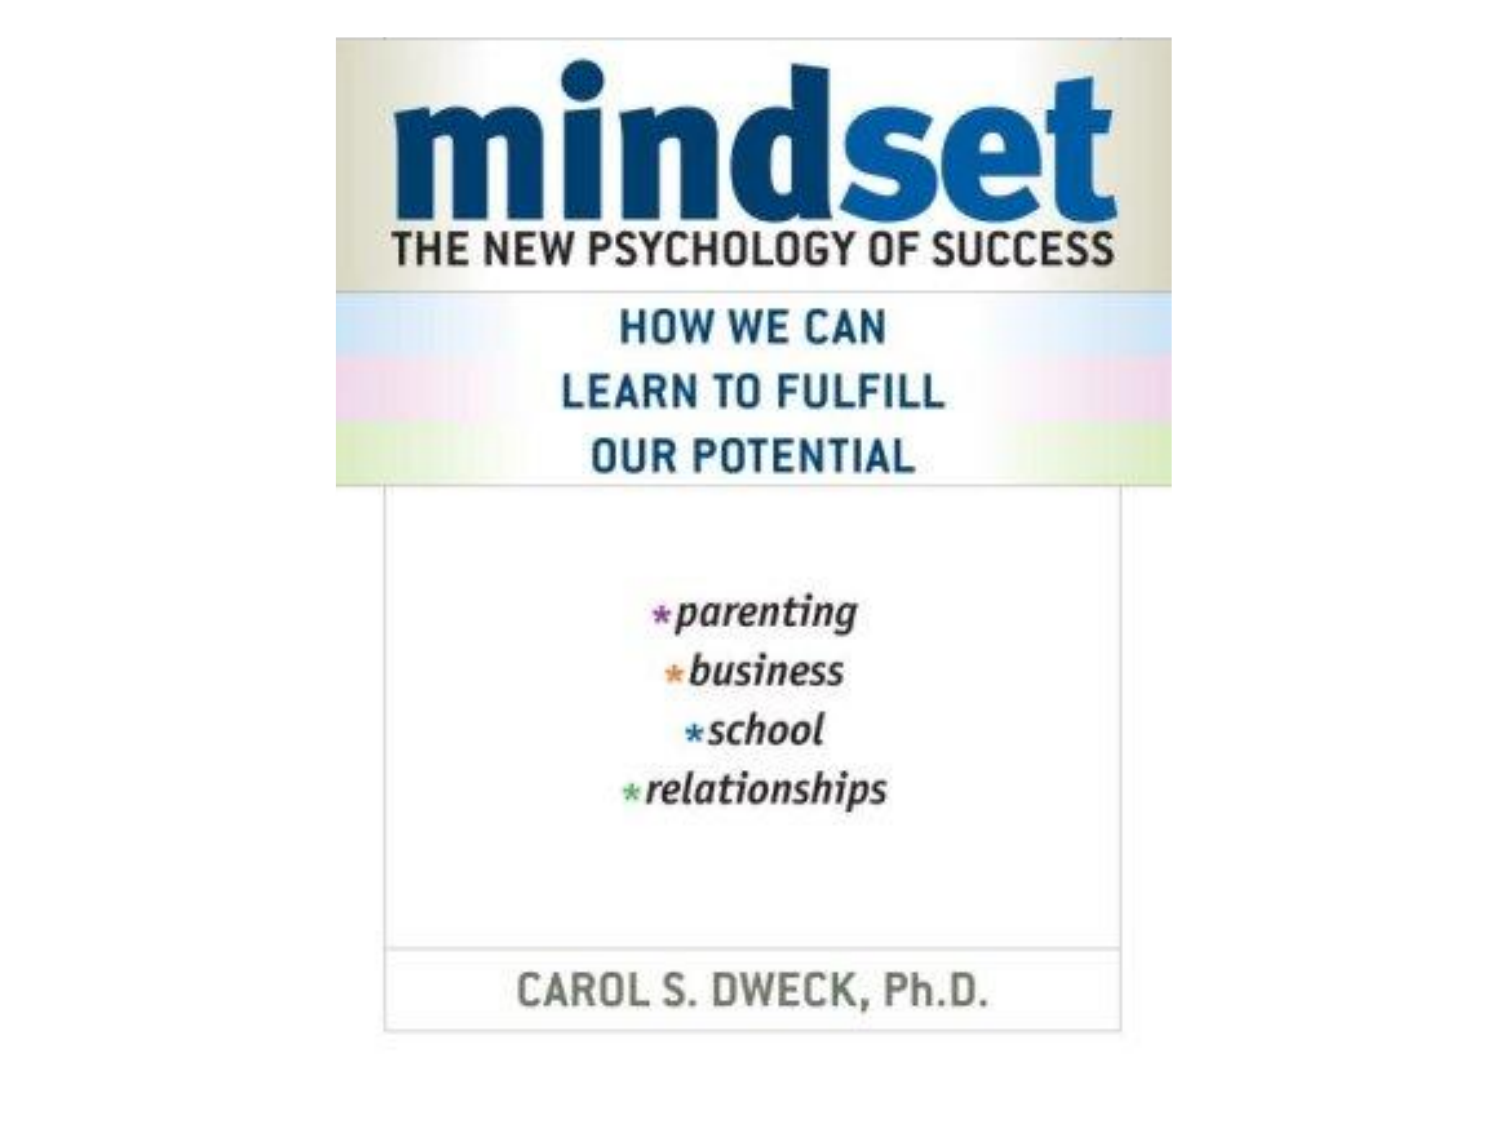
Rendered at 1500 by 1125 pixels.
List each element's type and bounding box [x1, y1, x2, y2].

picture [335, 37, 1172, 1084]
